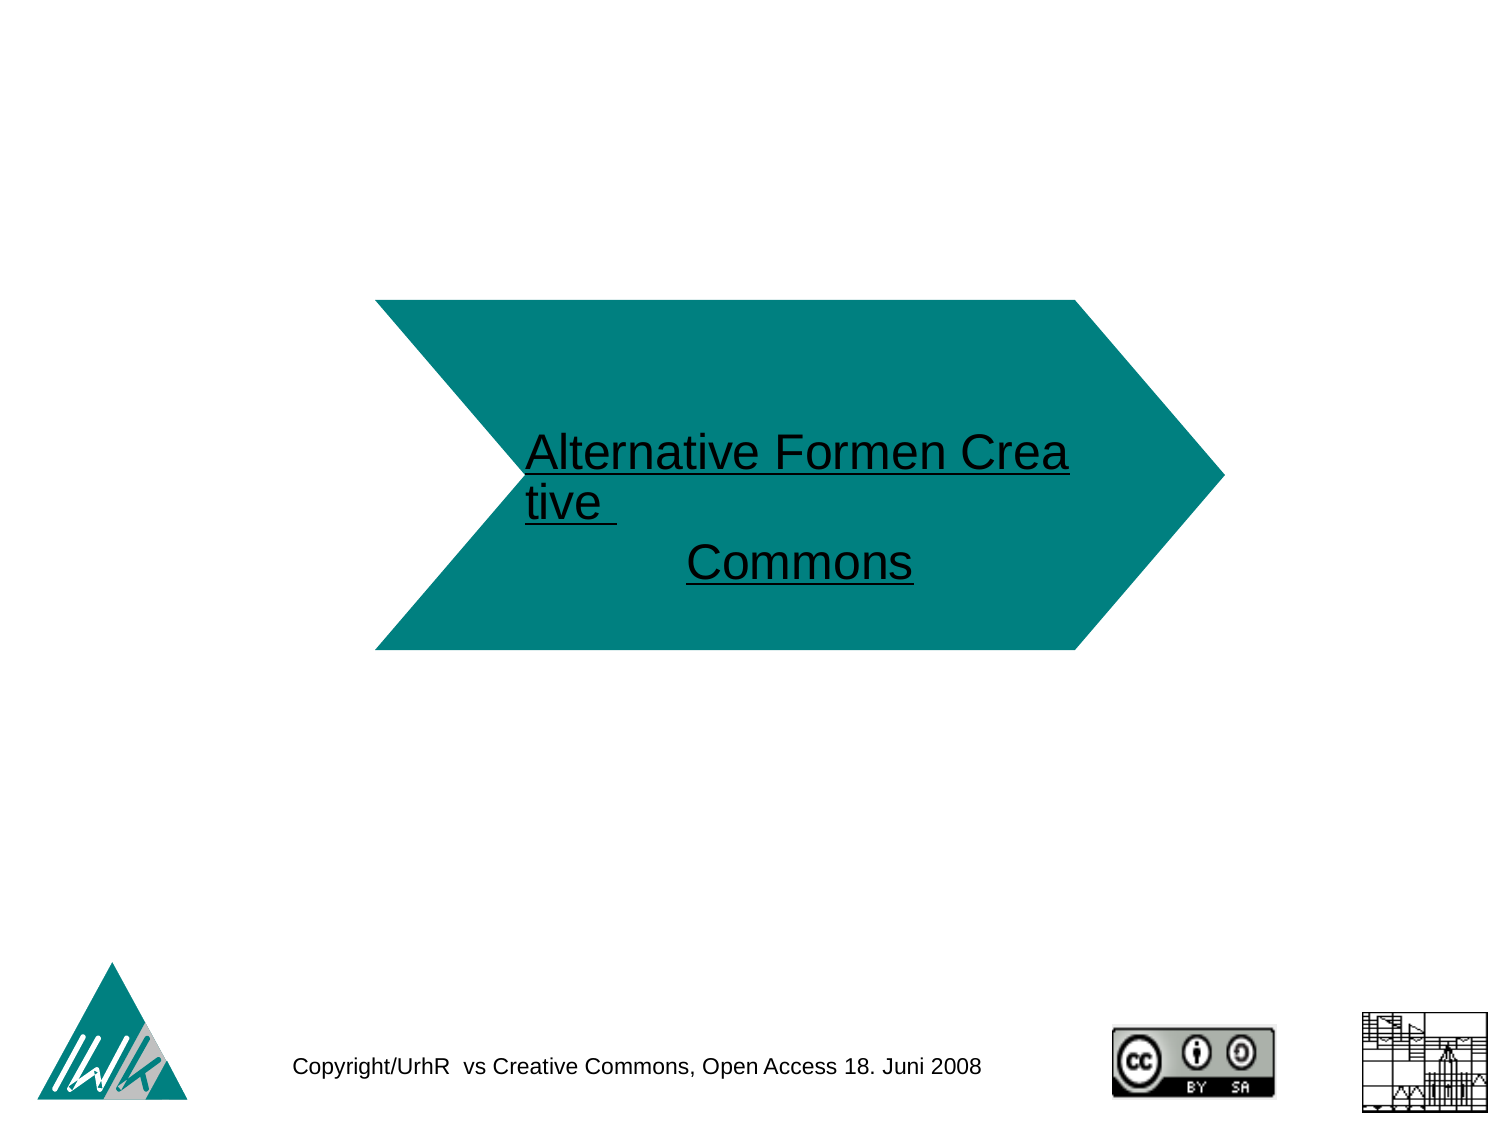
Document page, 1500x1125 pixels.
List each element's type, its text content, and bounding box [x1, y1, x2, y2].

picture [1362, 1012, 1488, 1113]
picture [1112, 1024, 1277, 1100]
text_box Alternative Formen Creative Commons [375, 299, 1225, 651]
